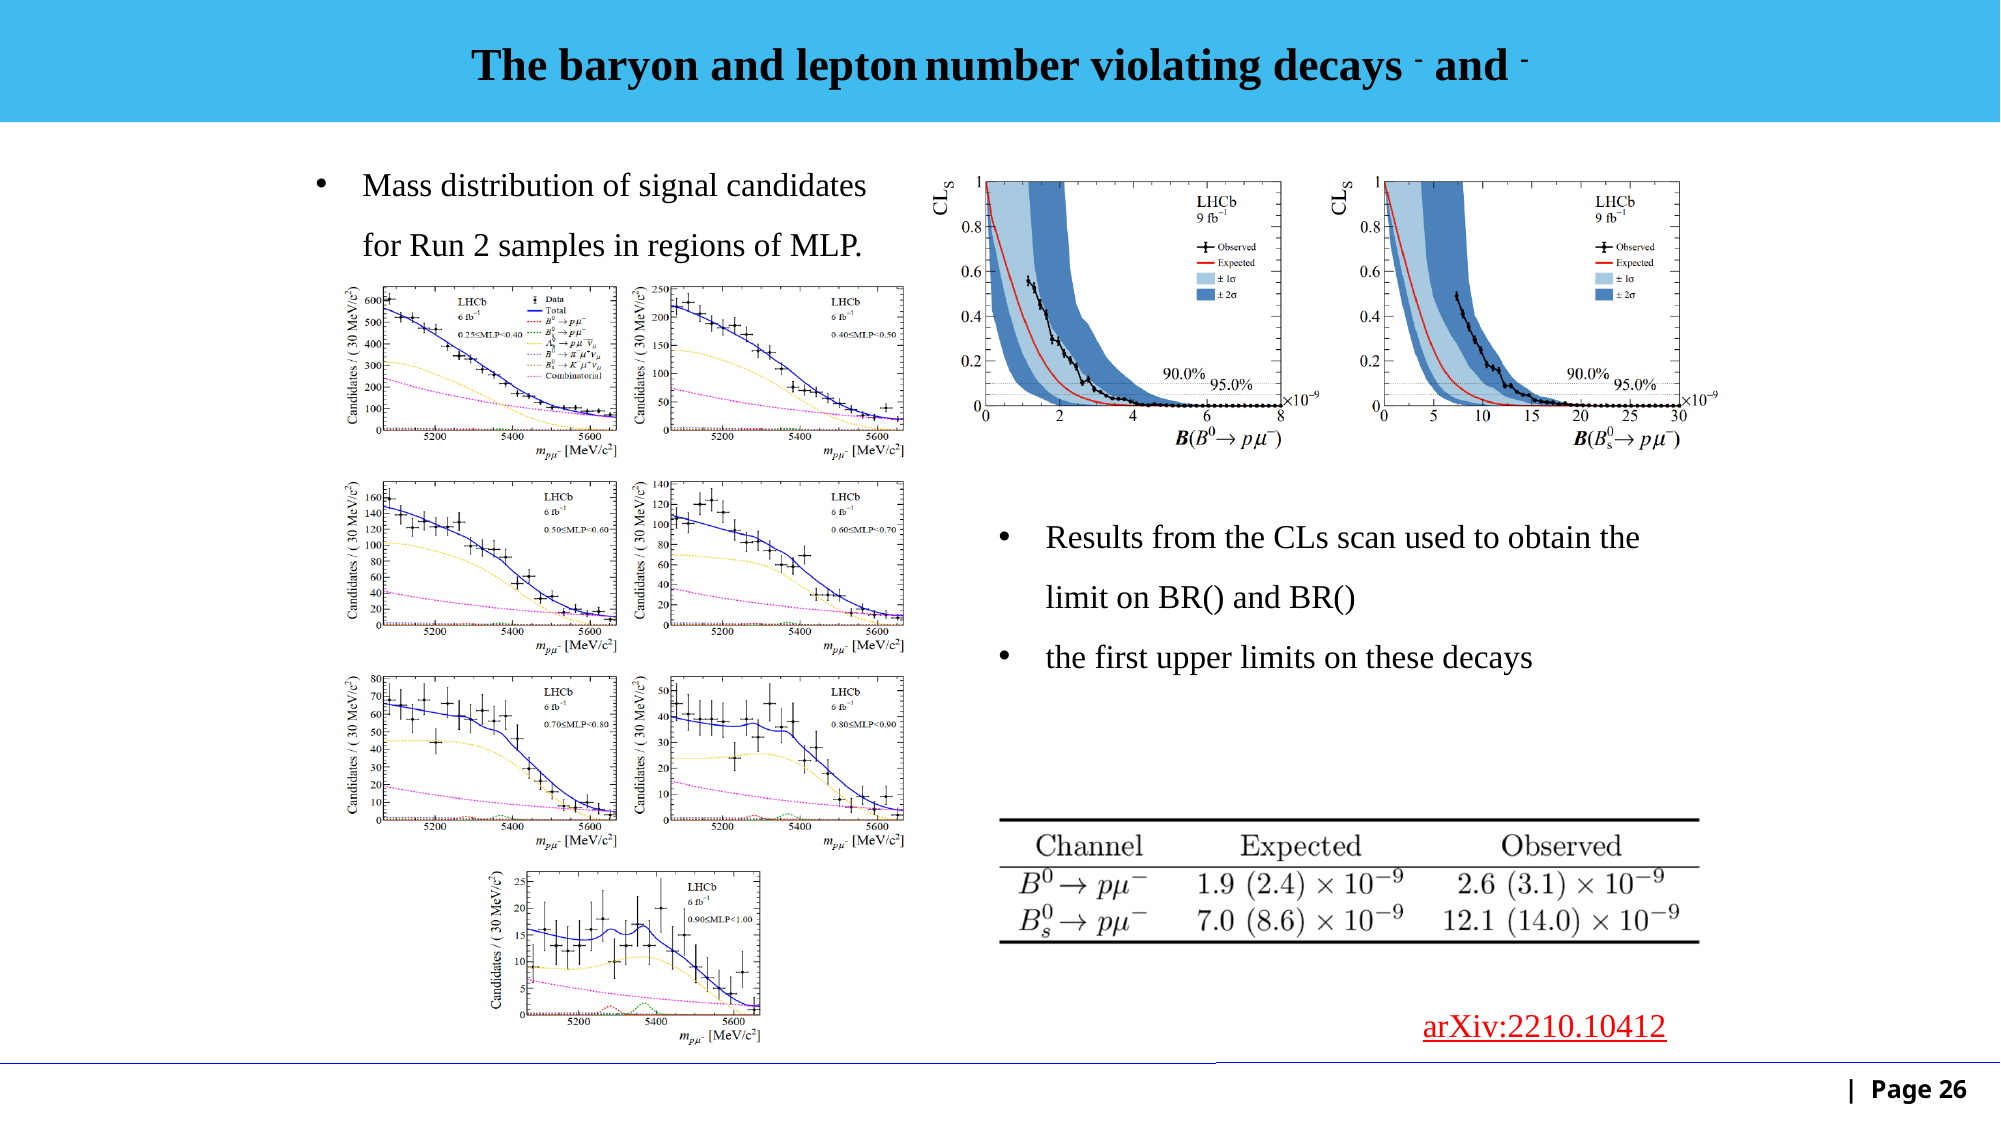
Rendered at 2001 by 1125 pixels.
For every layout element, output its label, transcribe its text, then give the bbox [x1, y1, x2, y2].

text_box Mass distribution of signal candidates for Run 2 samples in regions of MLP. [300, 136, 919, 271]
picture [983, 803, 1714, 967]
text_box arXiv:2210.10412 [1408, 997, 1719, 1052]
picture [923, 172, 1723, 453]
picture [333, 282, 919, 1051]
